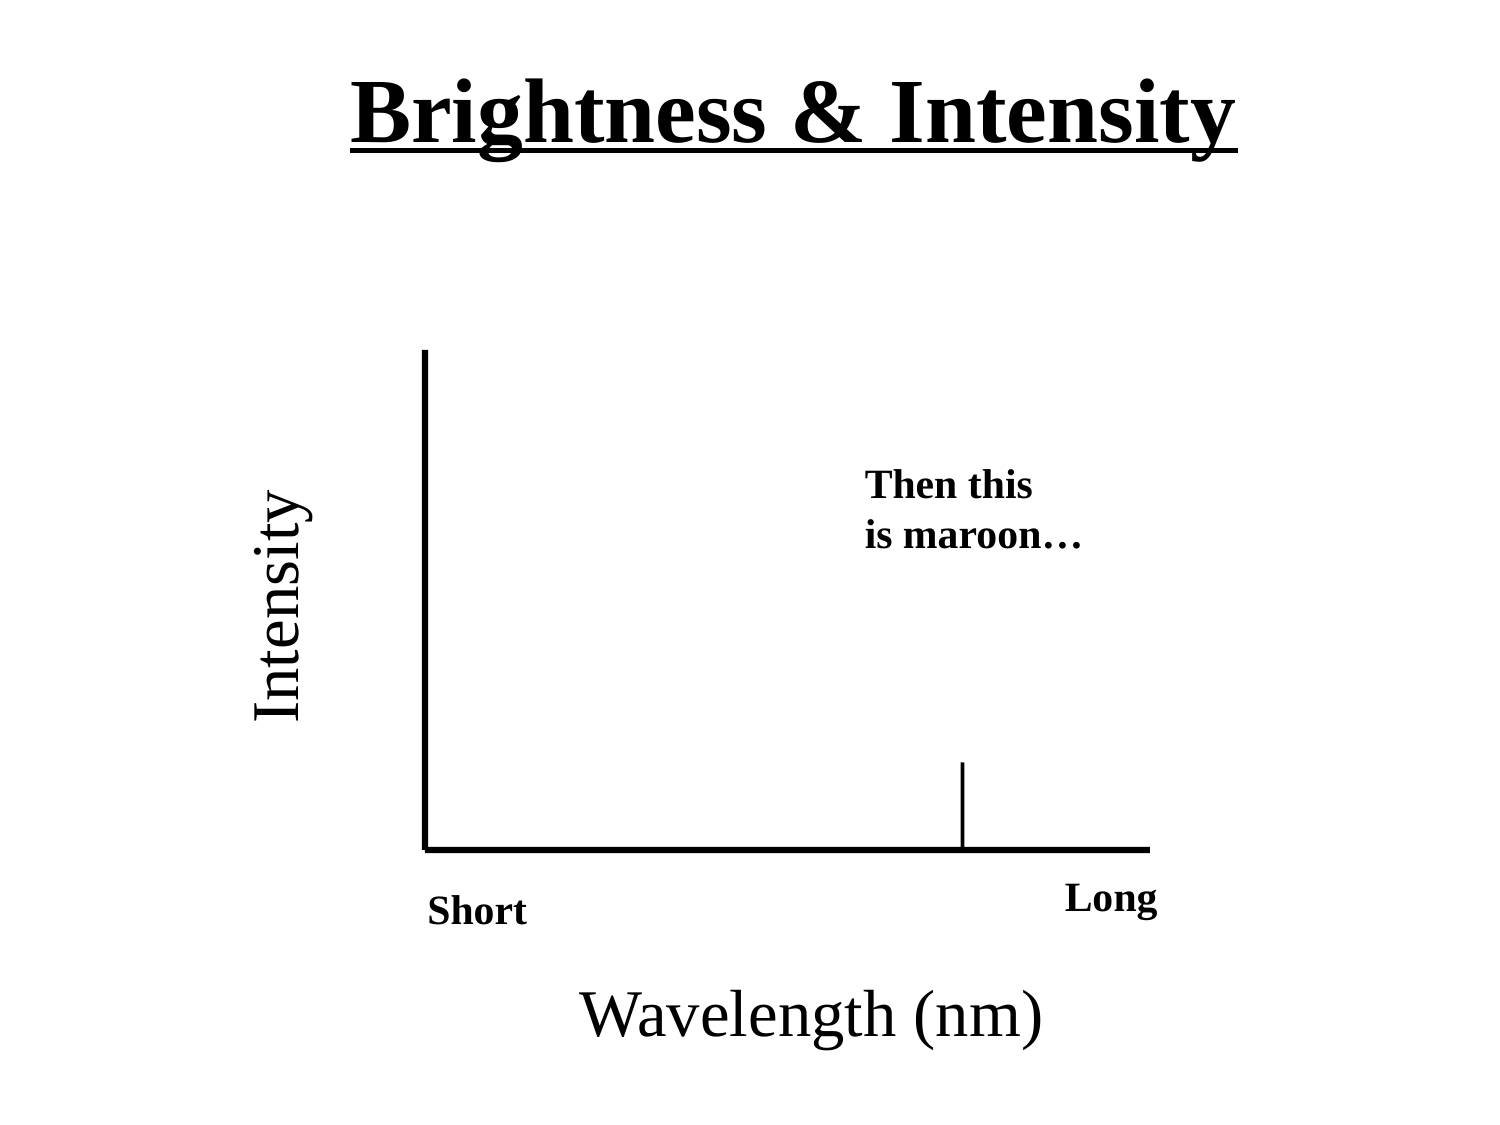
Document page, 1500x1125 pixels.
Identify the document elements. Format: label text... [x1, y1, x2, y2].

text_box Short [412, 875, 543, 940]
text_box Intensity [224, 475, 320, 739]
text_box Wavelength (nm) [564, 962, 1059, 1058]
text_box Then this is maroon… [849, 449, 1099, 565]
text_box Long [1050, 862, 1173, 928]
title Brightness & Intensity [124, 24, 1463, 188]
